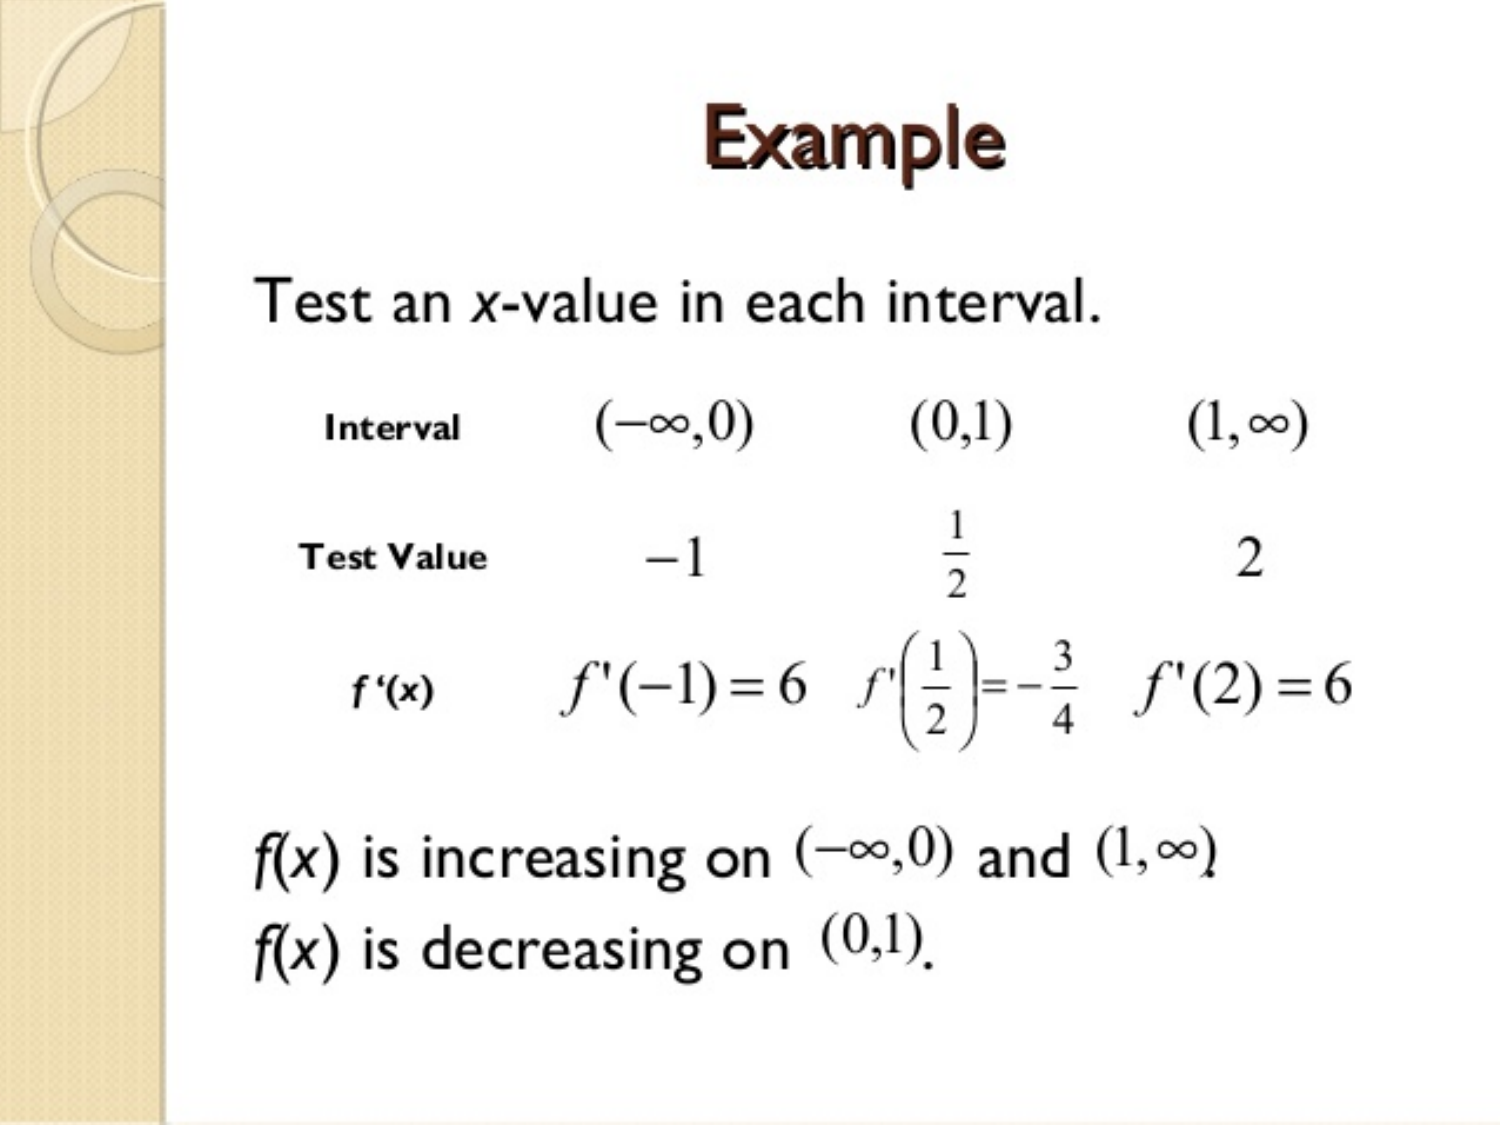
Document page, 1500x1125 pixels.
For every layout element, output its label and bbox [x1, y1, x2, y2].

list [0, 0, 1500, 1125]
